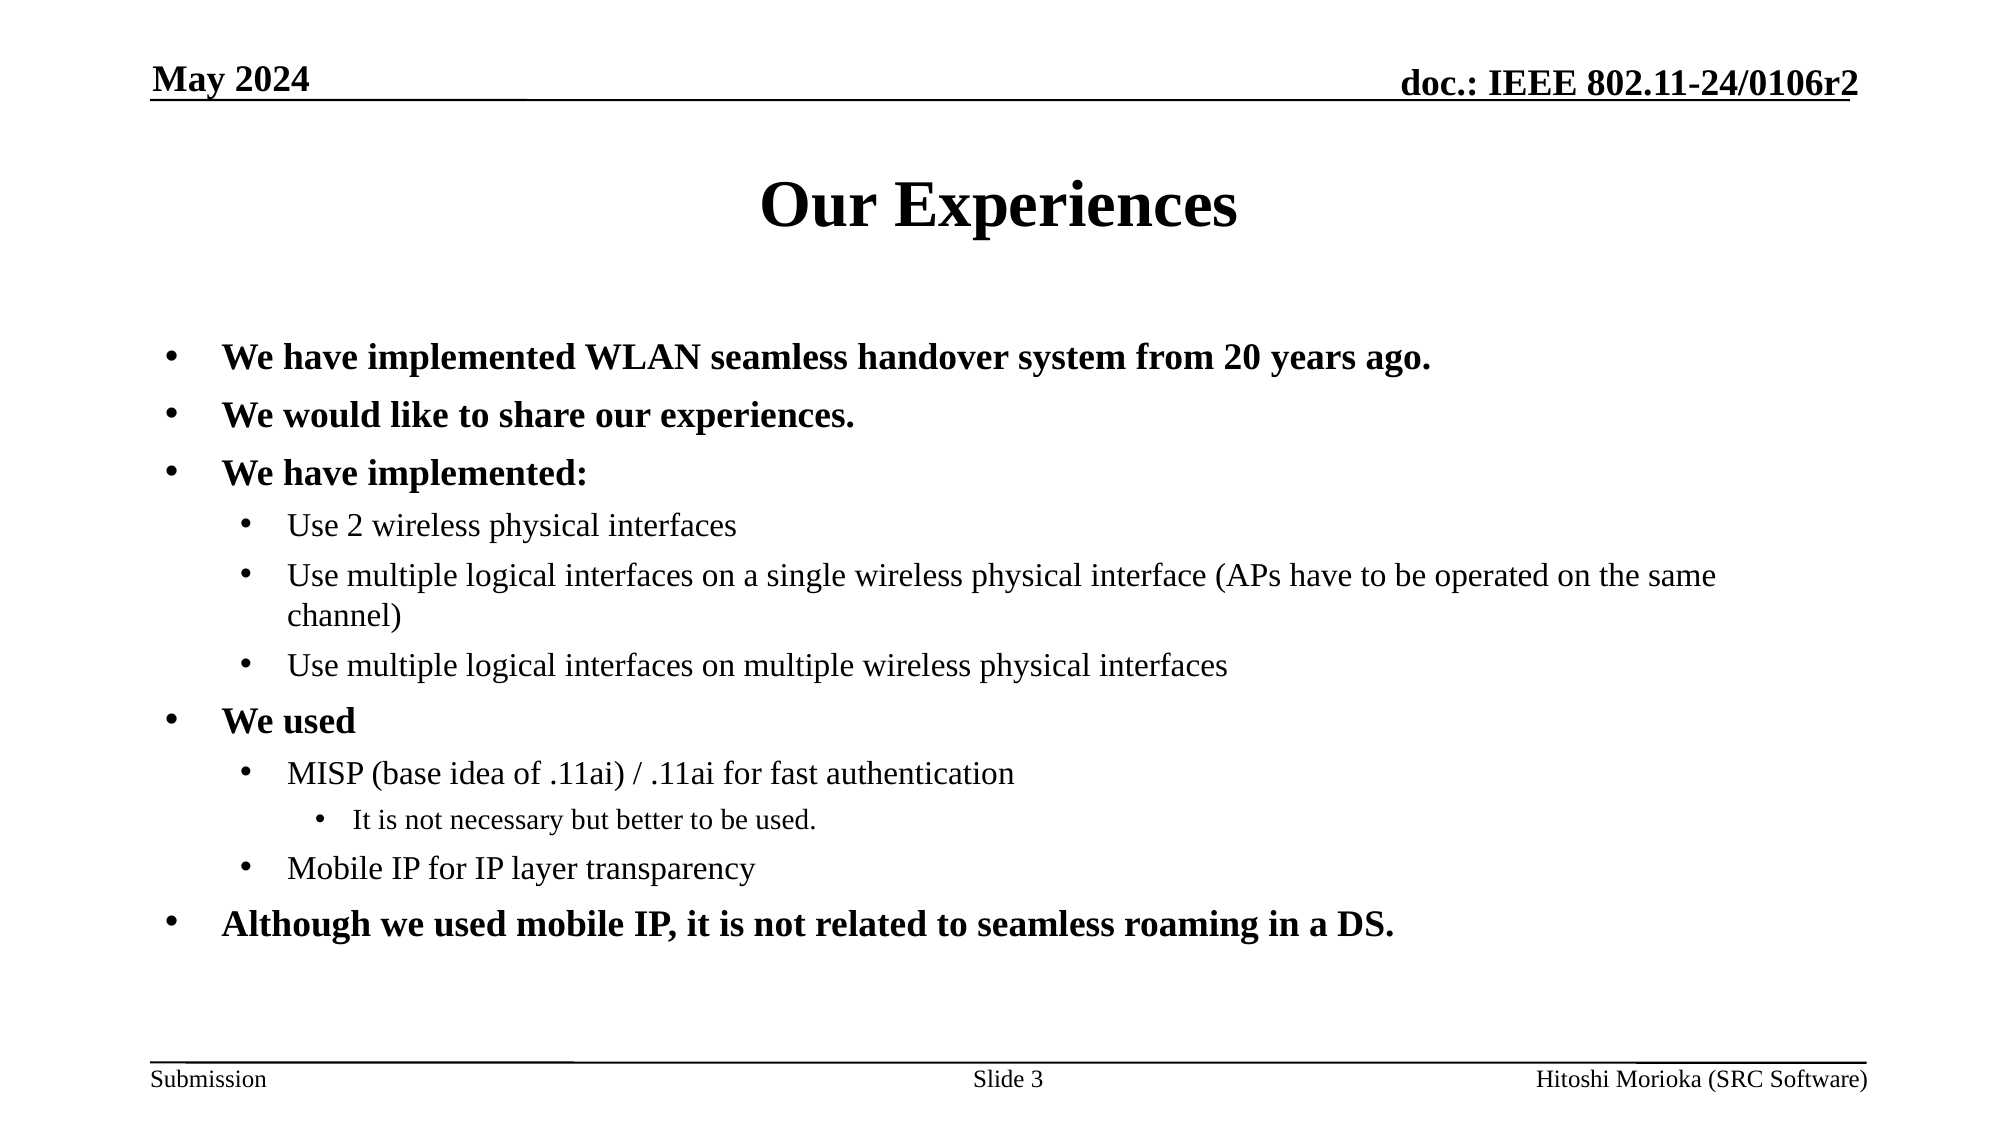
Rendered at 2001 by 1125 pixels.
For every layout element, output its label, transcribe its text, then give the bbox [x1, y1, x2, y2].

title Our Experiences [149, 112, 1850, 288]
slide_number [152, 54, 563, 100]
slide_number Slide 3 [950, 1061, 1067, 1123]
footer Hitoshi Morioka (SRC Software) [1171, 1061, 1869, 1093]
list We have implemented WLAN seamless handover system from 20 years ago. We would like to share our experiences. We have implemented: Use 2 wireless physical interfaces Use multiple logical interfaces on a single wireless physical interface (APs have to be operated on the same channel) Use multiple logical interfaces on multiple wireless physical interfaces We used MISP (base idea of .11ai) / .11ai for fast authentication It is not necessary but better to be used. Mobile IP for IP layer transparency Although we used mobile IP, it is not related to seamless roaming in a DS. [149, 324, 1850, 1000]
